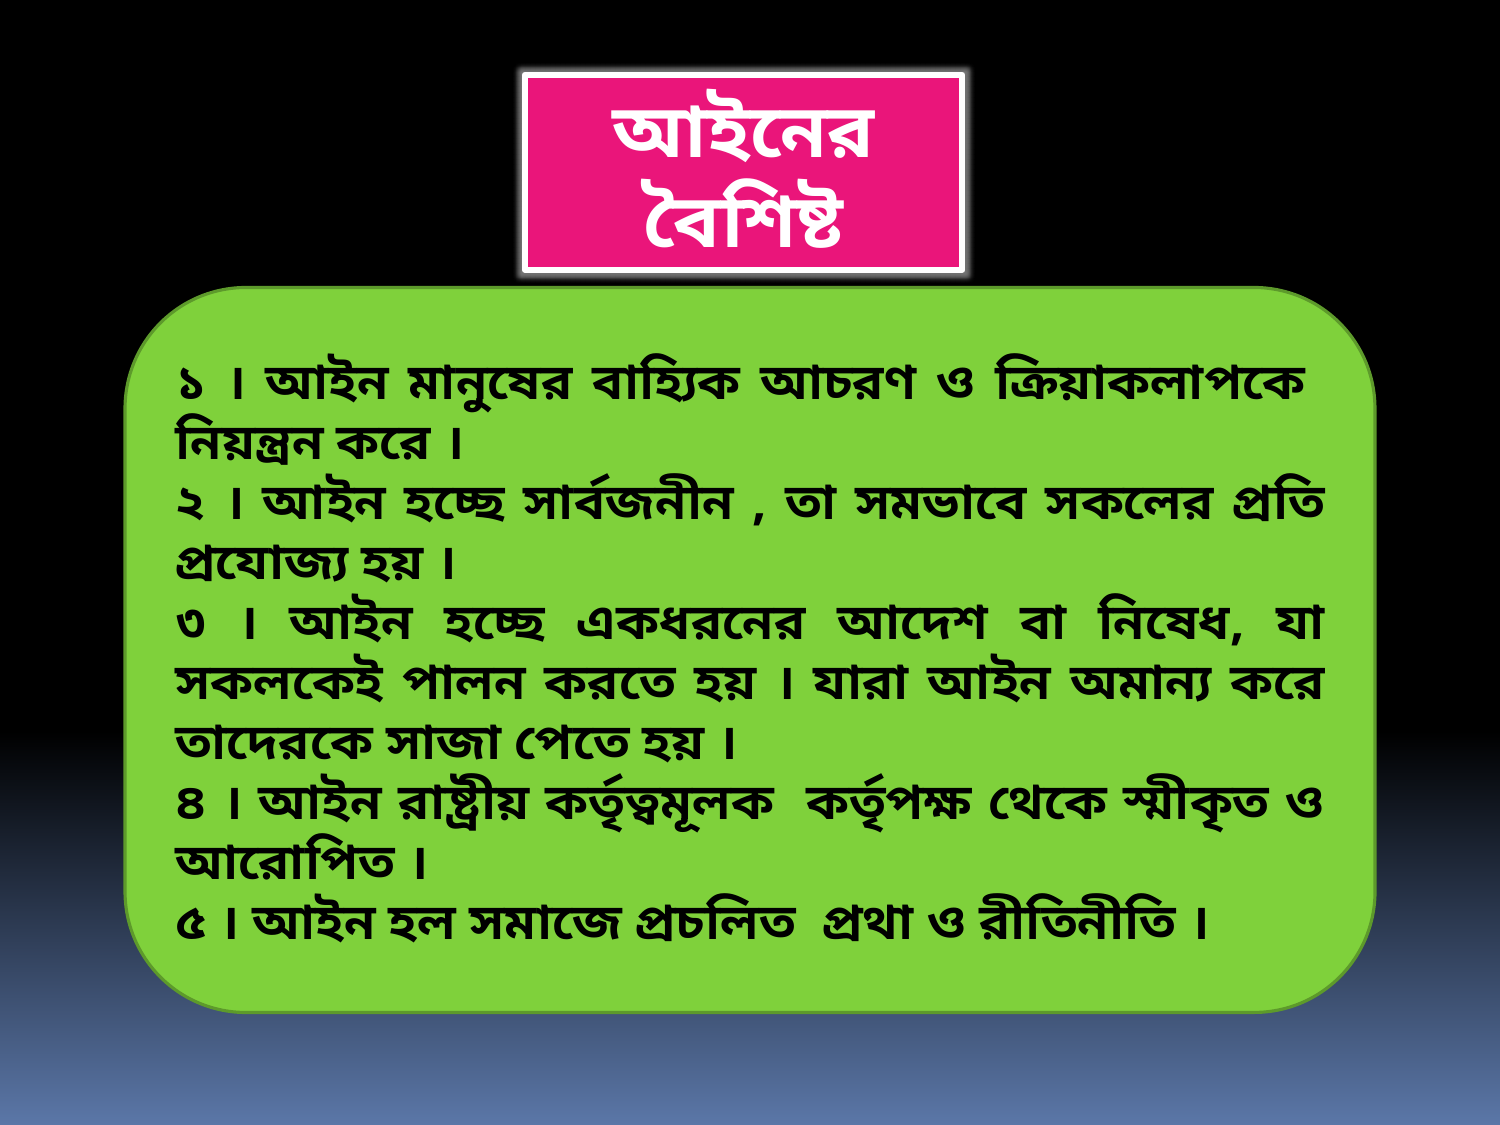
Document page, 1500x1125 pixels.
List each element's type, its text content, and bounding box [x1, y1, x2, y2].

text_box আইনের বৈশিষ্ট [522, 72, 965, 273]
text_box ১ । আইন মানুষের বাহ্যিক আচরণ ও ক্রিয়াকলাপকে নিয়ন্ত্রন করে । ২ । আইন হচ্ছে সার্বজনীন , তা সমভাবে সকলের প্রতি প্রযোজ্য হয় । ৩ । আইন হচ্ছে একধরনের আদেশ বা নিষেধ, যা সকলকেই পালন করতে হয় । যারা আইন অমান্য করে তাদেরকে সাজা পেতে হয় । ৪ । আইন রাষ্ট্রীয় কর্তৃত্বমূলক কর্তৃপক্ষ থেকে স্মীকৃত ও আরোপিত । ৫ । আইন হল সমাজে প্রচলিত প্রথা ও রীতিনীতি । [123, 285, 1377, 1015]
